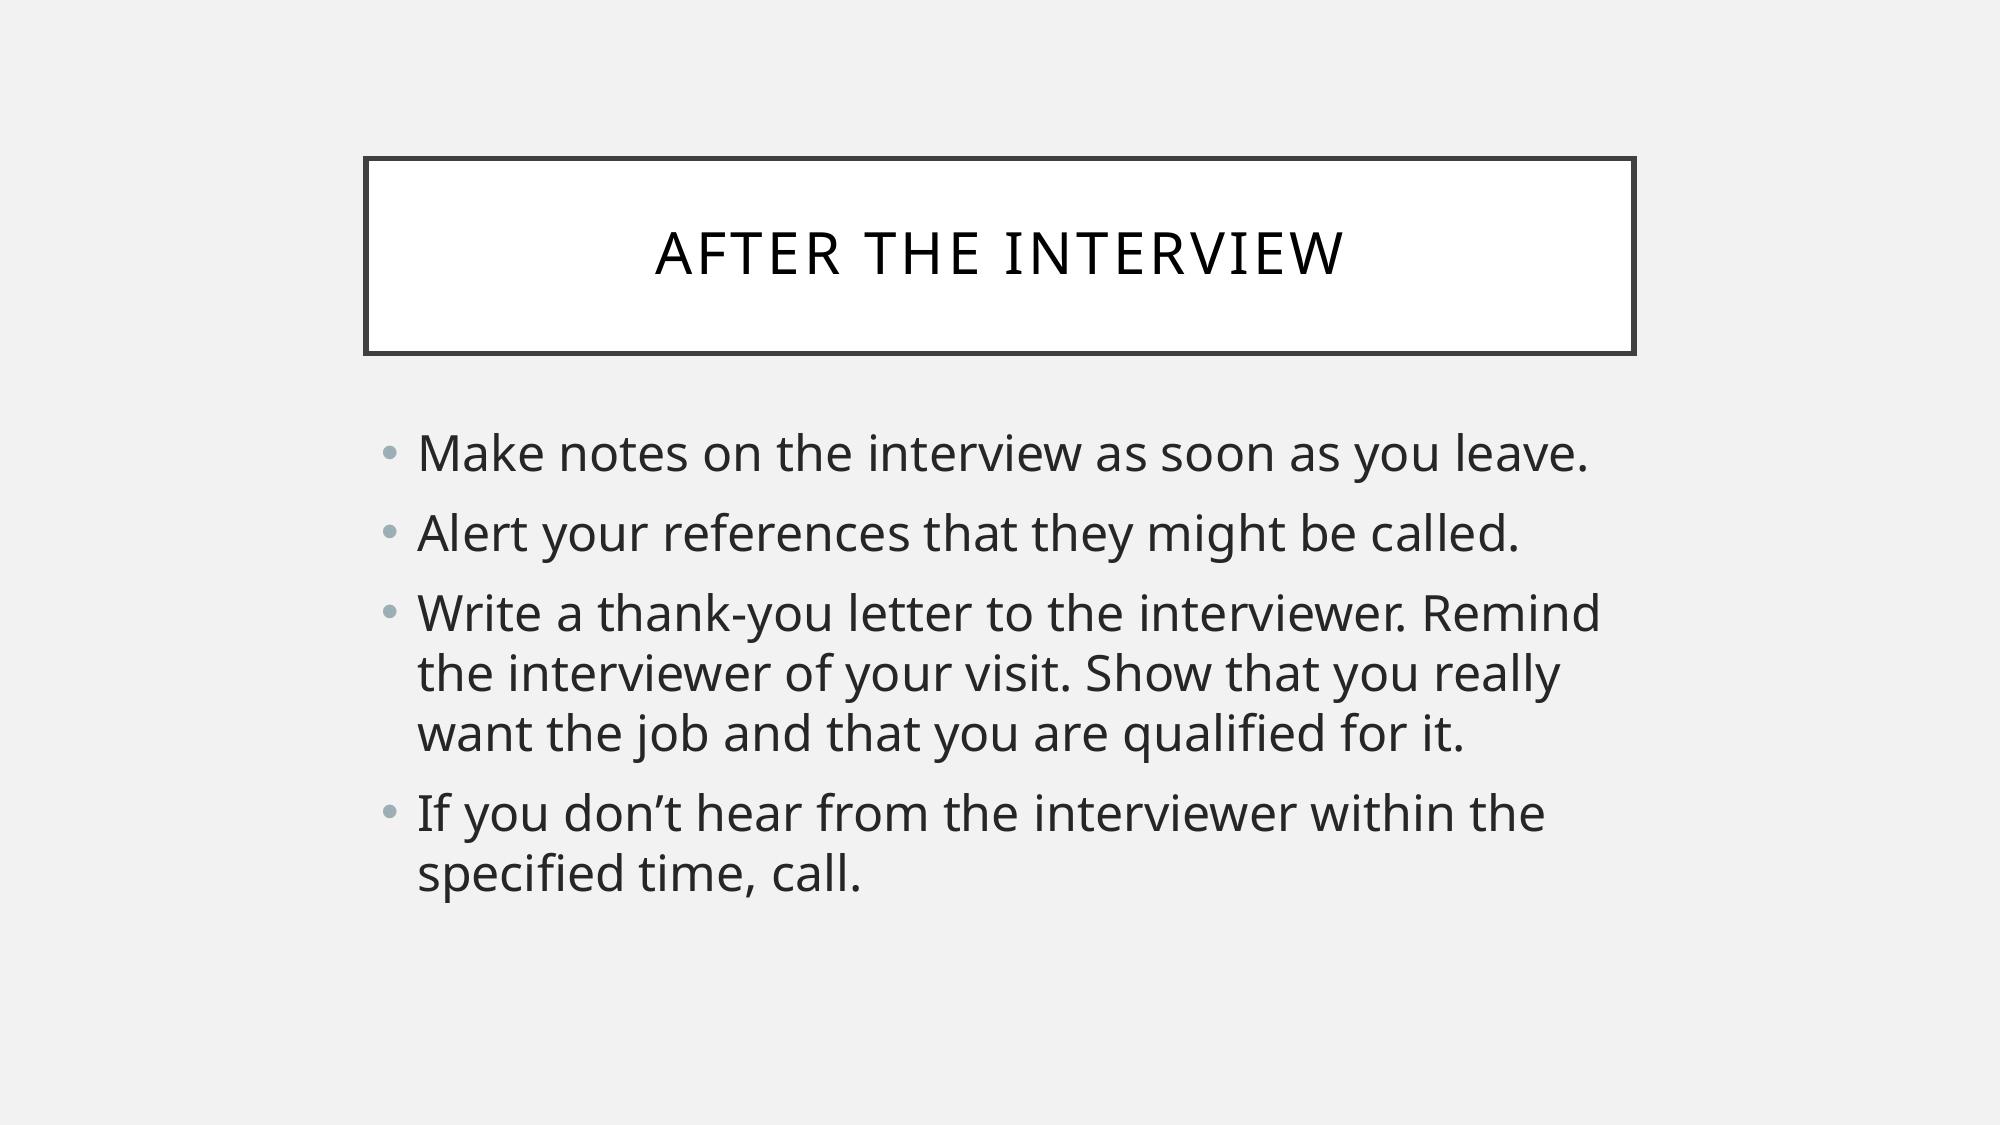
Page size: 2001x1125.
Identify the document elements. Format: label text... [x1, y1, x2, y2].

list Make notes on the interview as soon as you leave. Alert your references that they might be called. Write a thank-you letter to the interviewer. Remind the interviewer of your visit. Show that you really want the job and that you are qualified for it. If you don’t hear from the interviewer within the specified time, call. [366, 414, 1634, 963]
title After the Interview [363, 156, 1637, 356]
